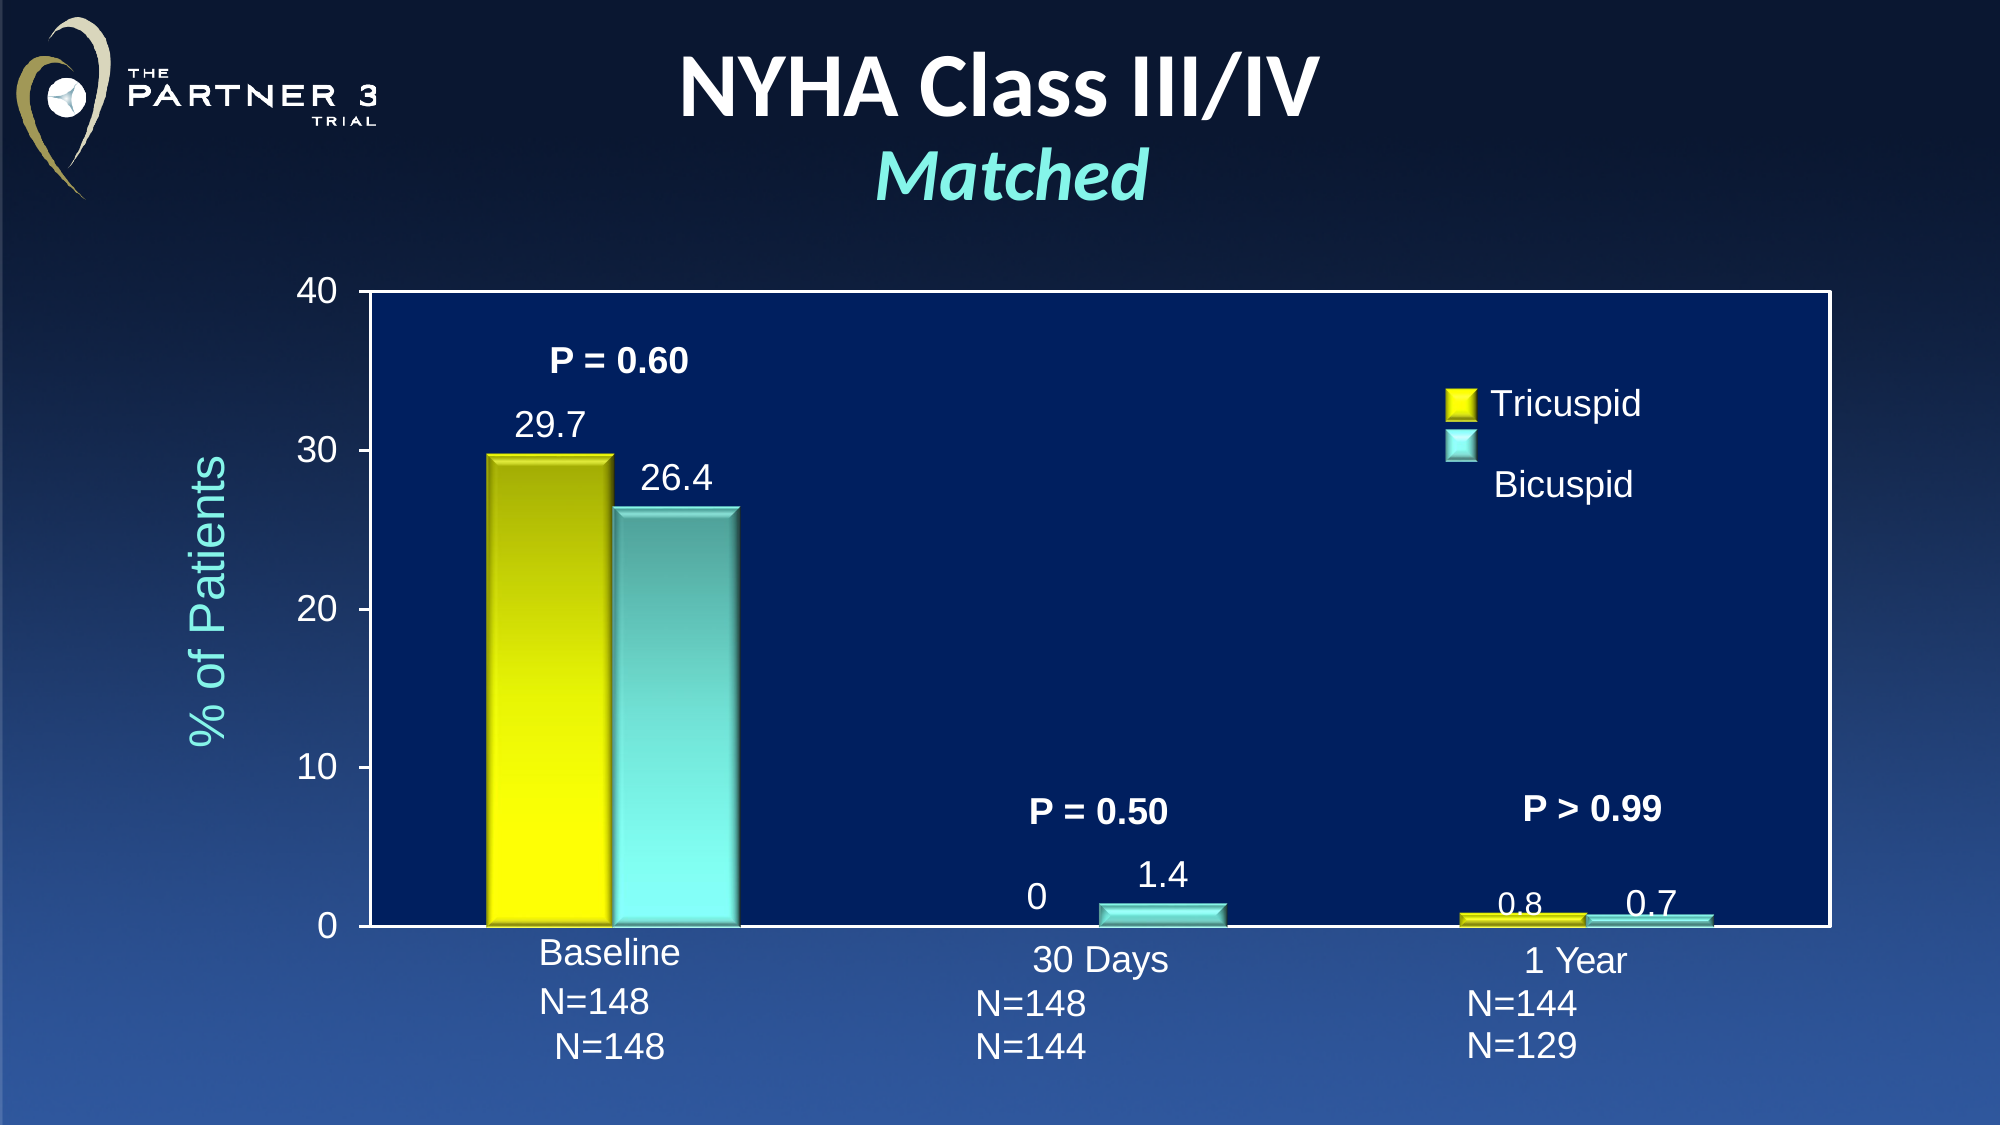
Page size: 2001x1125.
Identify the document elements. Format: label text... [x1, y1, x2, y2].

text_box [1459, 912, 1495, 928]
text_box P = 0.60 29.7 26.4 [512, 314, 716, 498]
text_box Baseline N=148 N=148 [476, 921, 735, 1068]
text_box 30 [294, 422, 341, 470]
text_box [1445, 388, 1478, 422]
text_box 0 [315, 898, 341, 947]
text_box P = 0.50 [1026, 784, 1172, 832]
text_box % of Patients [177, 452, 238, 752]
text_box [371, 291, 1831, 927]
text_box [612, 506, 741, 928]
text_box 1 Year N=144 N=129 [1464, 932, 1727, 1067]
text_box 20 [294, 581, 341, 629]
text_box [486, 453, 615, 921]
text_box 1.4 [1134, 847, 1192, 895]
title NYHA Class III/IV Matched [676, 30, 1324, 221]
text_box [1098, 903, 1228, 928]
text_box [1678, 914, 1715, 928]
text_box 10 [294, 740, 341, 788]
picture [0, 0, 2000, 1125]
text_box 30 Days N=148 N=144 [973, 931, 1227, 1067]
text_box [1445, 429, 1478, 462]
text_box Tricuspid Bicuspid [1488, 376, 1644, 505]
text_box P > 0.99 0.8 0.7 [1495, 782, 1678, 928]
text_box 0 [1024, 869, 1050, 917]
text_box 40 [294, 264, 341, 312]
